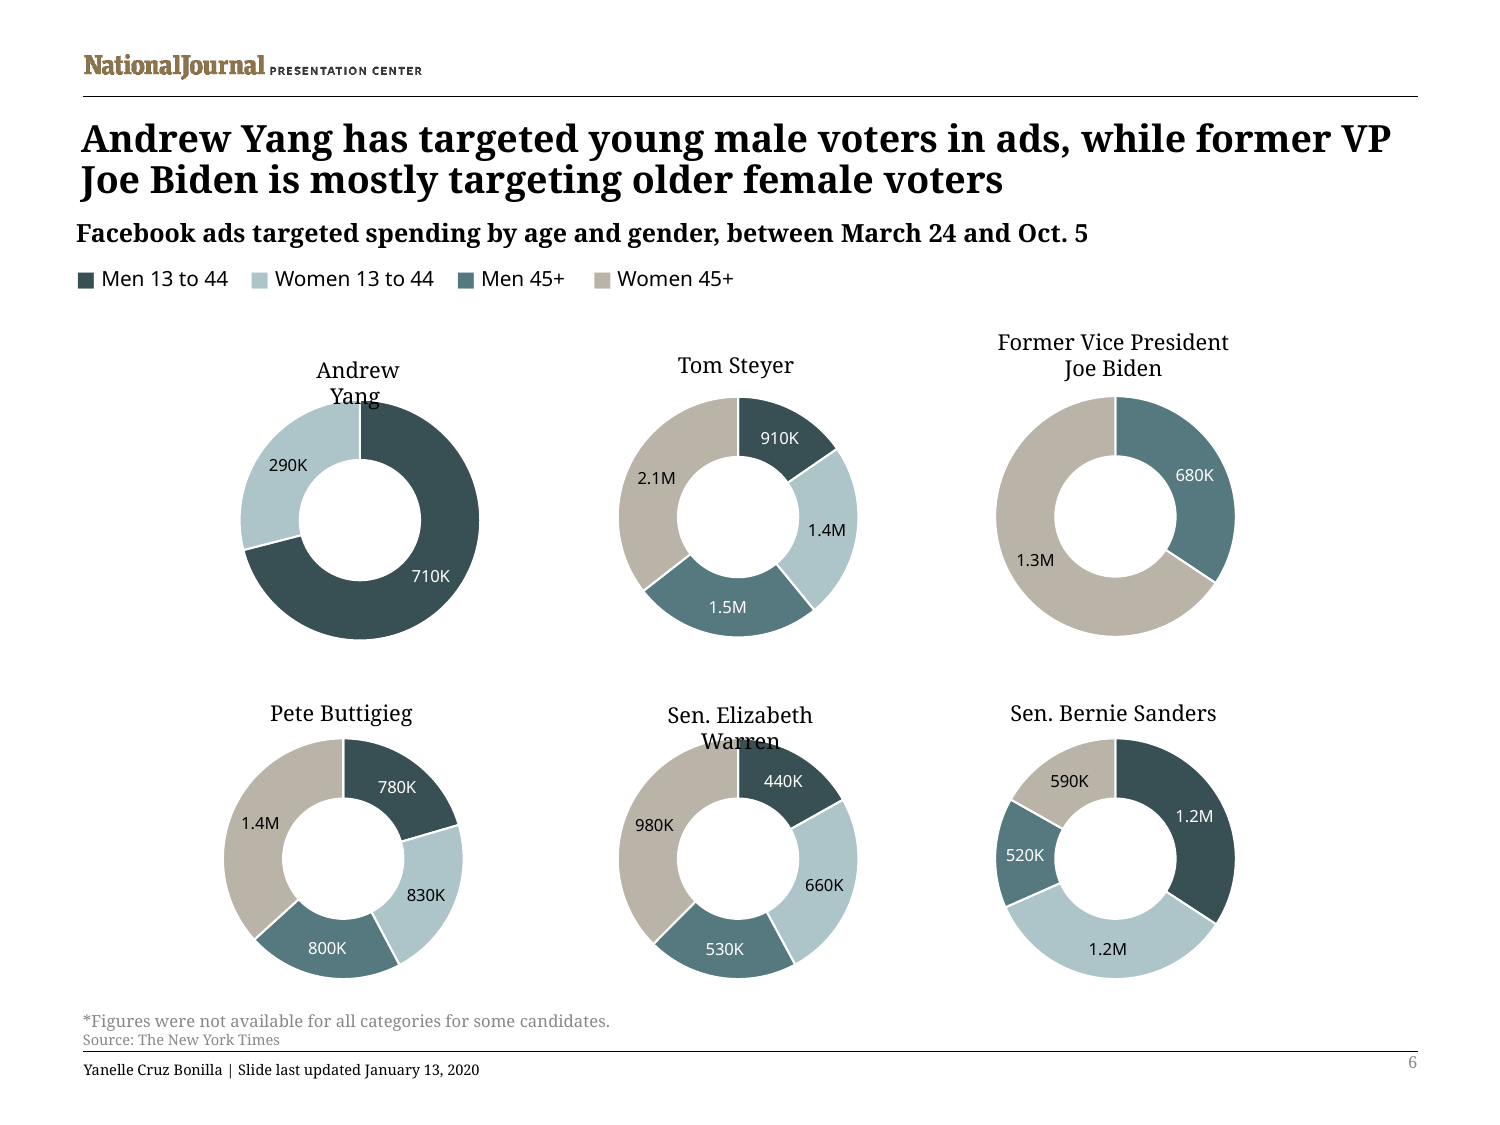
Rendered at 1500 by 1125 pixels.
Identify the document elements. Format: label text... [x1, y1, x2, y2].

text_box ■ Men 13 to 44 ■ Women 13 to 44 ■ Men 45+ ■ Women 45+ [61, 258, 842, 300]
slide_number 6 [1059, 1033, 1433, 1094]
text_box Facebook ads targeted spending by age and gender, between March 24 and Oct. 5 [61, 210, 1147, 256]
text_box Yanelle Cruz Bonilla | Slide last updated January 13, 2020 [68, 1053, 1111, 1087]
text_box *Figures were not available for all categories for some candidates. Source: The New York Times [68, 1003, 1111, 1053]
chart [970, 387, 1257, 649]
chart [593, 387, 880, 650]
text_box Sen. Elizabeth Warren [616, 693, 866, 729]
text_box Tom Steyer [660, 344, 812, 386]
text_box Andrew Yang [276, 348, 441, 392]
chart [198, 392, 485, 655]
text_box Sen. Bernie Sanders [994, 692, 1233, 729]
text_box Former Vice President Joe Biden [981, 321, 1247, 387]
text_box Pete Buttigieg [248, 692, 435, 729]
title Andrew Yang has targeted young male voters in ads, while former VP Joe Biden is mostly targeting older female voters [65, 113, 1446, 218]
picture [82, 44, 424, 90]
chart [198, 729, 485, 991]
chart [593, 729, 880, 991]
chart [970, 729, 1257, 991]
